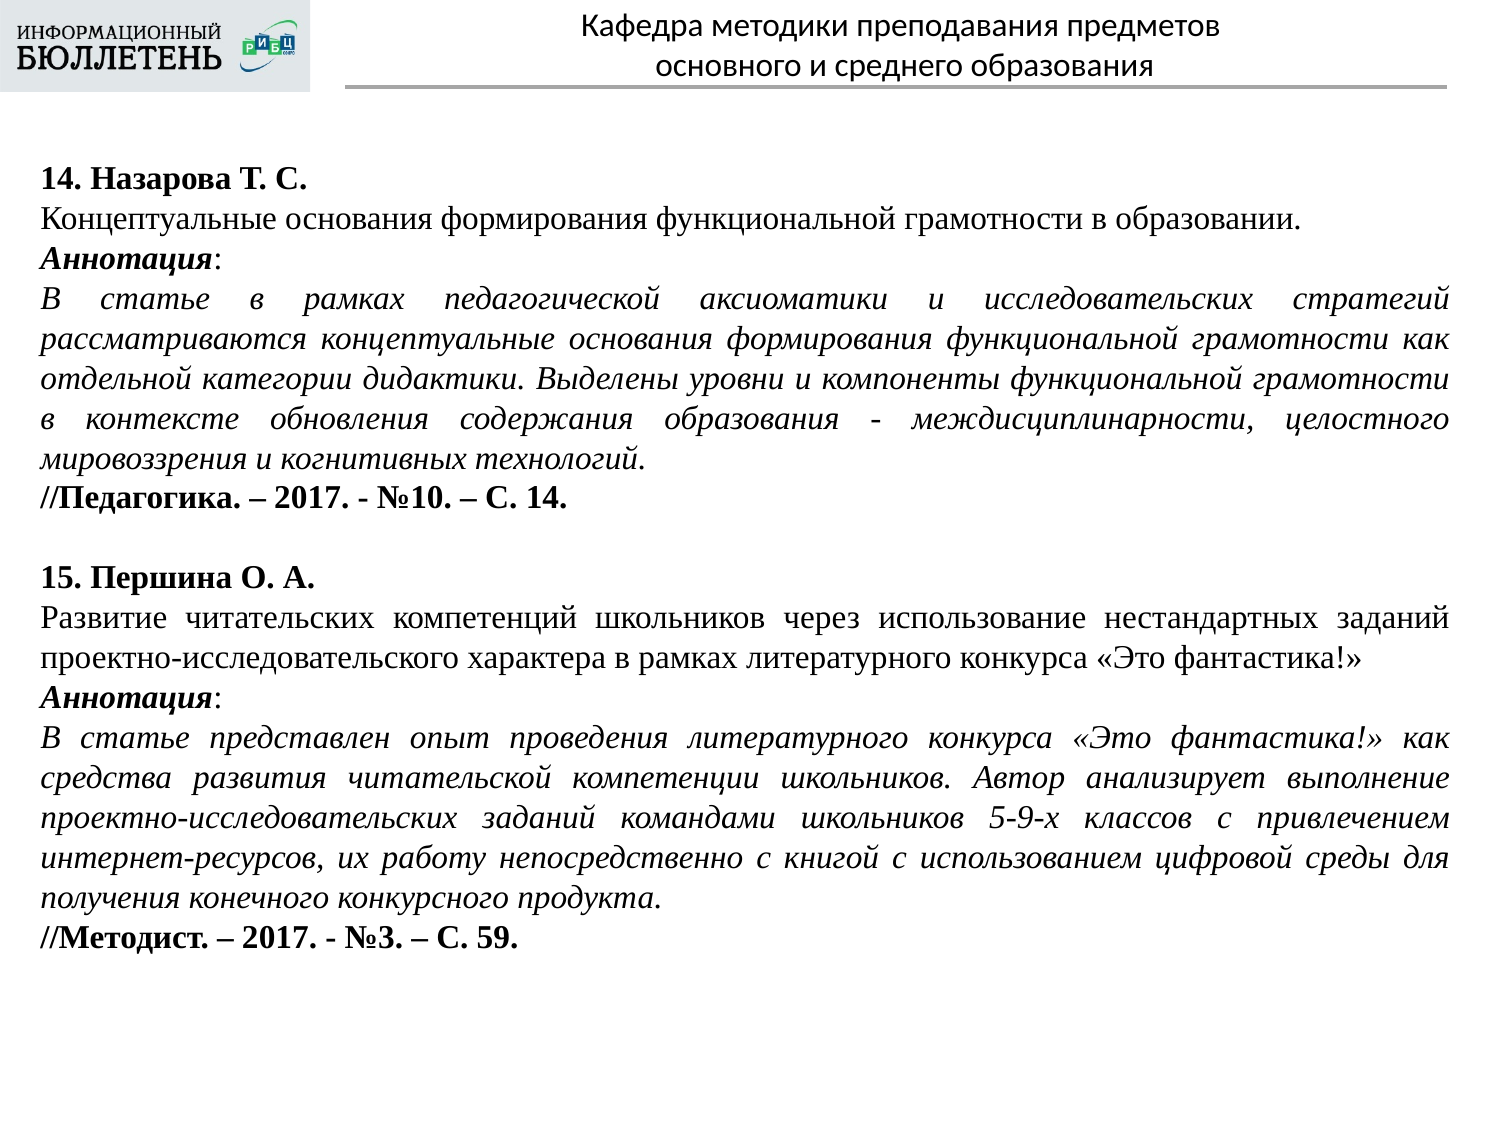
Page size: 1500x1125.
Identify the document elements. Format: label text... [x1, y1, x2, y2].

text_box 14. Назарова Т. С. Концептуальные основания формирования функциональной грамотности в образовании. Аннотация: В статье в рамках педагогической аксиоматики и исследовательских стратегий рассматриваются концептуальные основания формирования функциональной грамотности как отдельной категории дидактики. Выделены уровни и компоненты функциональной грамотности в контексте обновления содержания образования - междисциплинарности, целостного мировоззрения и когнитивных технологий. //Педагогика. – 2017. - №10. – С. 14. 15. Першина О. А. Развитие читательских компетенций школьников через использование нестандартных заданий проектно-исследовательского характера в рамках литературного конкурса «Это фантастика!» Аннотация: В статье представлен опыт проведения литературного конкурса «Это фантастика!» как средства развития читательской компетенции школьников. Автор анализирует выполнение проектно-исследовательских заданий командами школьников 5-9-х классов с привлечением интернет-ресурсов, их работу непосредственно с книгой с использованием цифровой среды для получения конечного конкурсного продукта. //Методист. – 2017. - №3. – С. 59. [25, 148, 1467, 1125]
picture [0, 0, 311, 93]
text_box Кафедра методики преподавания предметов основного и среднего образования [312, 0, 1500, 91]
